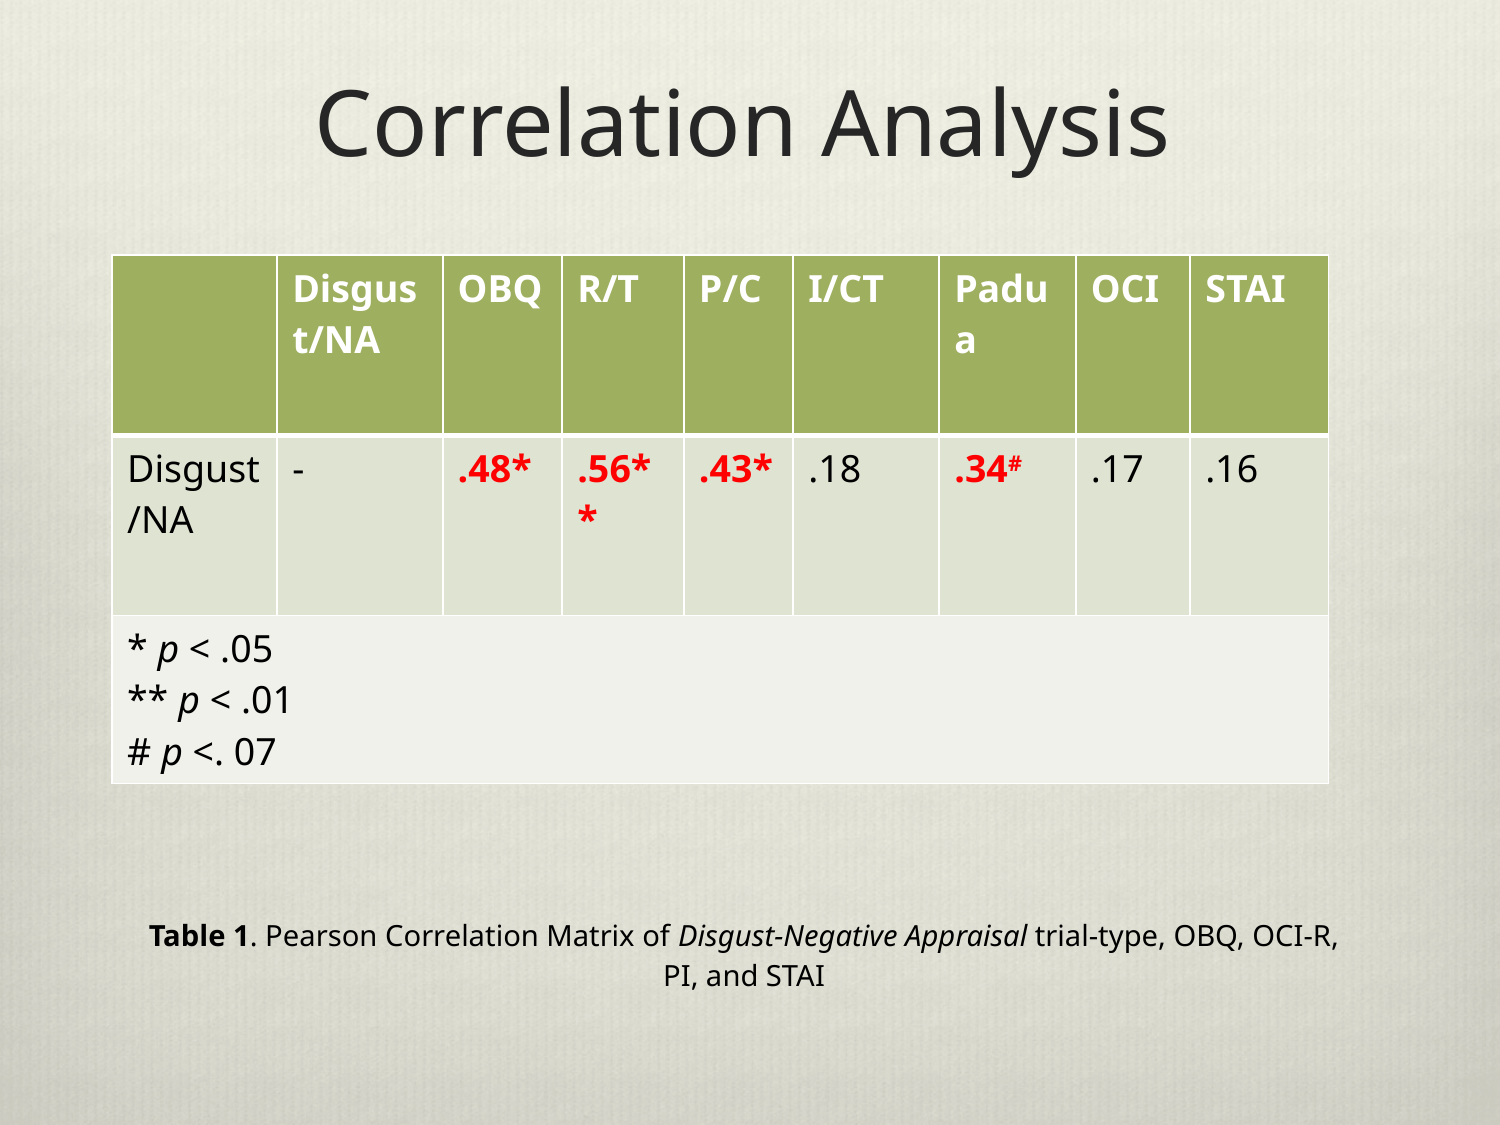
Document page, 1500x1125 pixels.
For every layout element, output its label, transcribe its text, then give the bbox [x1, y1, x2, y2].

table_cell .18 [794, 438, 938, 615]
table_cell .34# [940, 438, 1075, 615]
table_cell .16 [1191, 438, 1328, 615]
table_cell .17 [1077, 438, 1189, 615]
table_cell Disgust/NA [113, 438, 276, 615]
table_header Padua [940, 256, 1075, 433]
table_cell - [278, 438, 442, 615]
table_header [113, 256, 276, 433]
table_cell * p < .05 ** p < .01 # p <. 07 [113, 616, 1328, 783]
table_cell .48* [444, 438, 561, 615]
table_header OCI [1077, 256, 1189, 433]
table_header STAI [1191, 256, 1328, 433]
table_header I/CT [794, 256, 938, 433]
table_header Disgust/NA [278, 256, 442, 433]
table_cell .56** [563, 438, 683, 615]
title Correlation Analysis [159, 42, 1327, 197]
table_header R/T [563, 256, 683, 433]
text_box Table 1. Pearson Correlation Matrix of Disgust-Negative Appraisal trial-type, OBQ, OCI-R, PI, and STAI [123, 905, 1365, 1046]
table_header P/C [685, 256, 792, 433]
table_header OBQ [444, 256, 561, 433]
table_cell .43* [685, 438, 792, 615]
